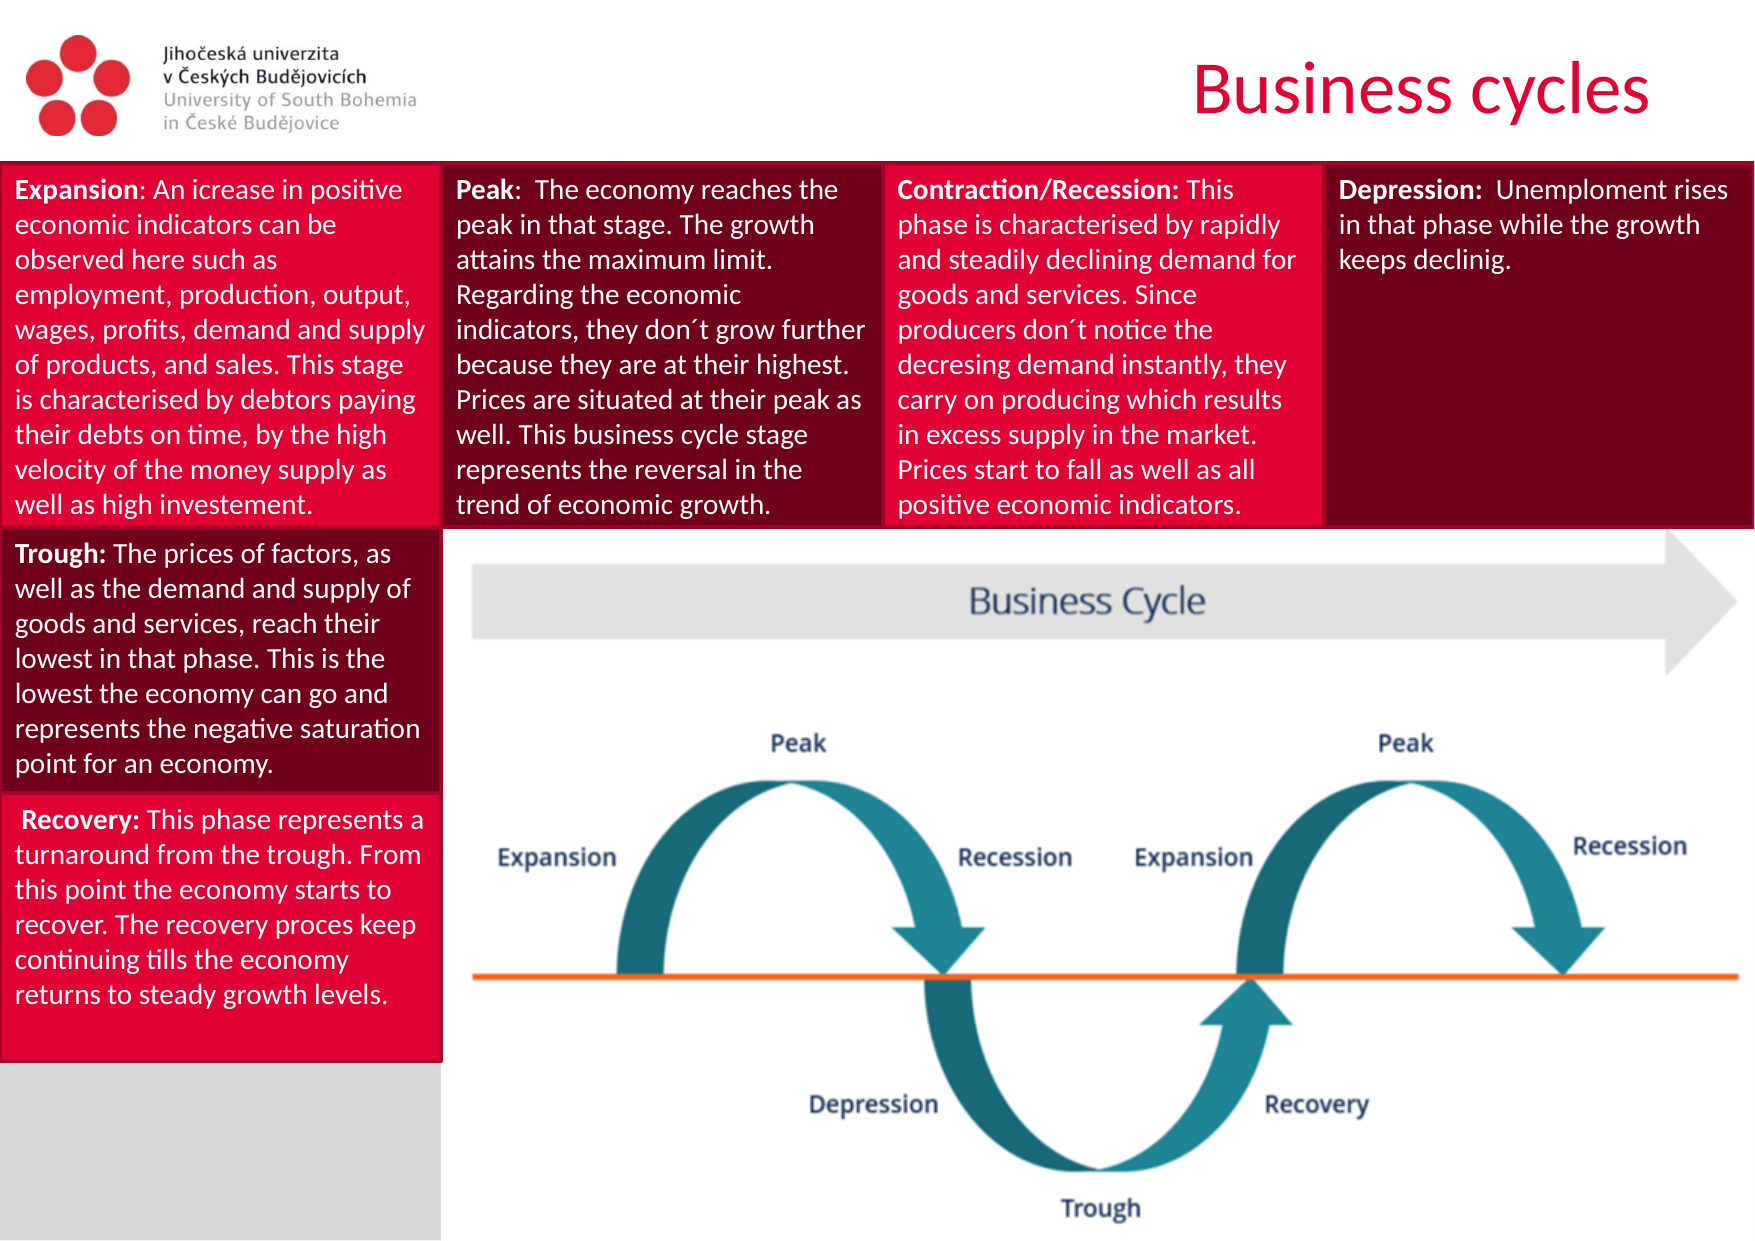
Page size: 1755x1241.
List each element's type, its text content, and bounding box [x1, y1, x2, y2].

text_box Depression: Unemploment rises in that phase while the growth keeps declinig. [1322, 161, 1755, 517]
picture [441, 517, 1755, 1241]
text_box Trough: The prices of factors, as well as the demand and supply of goods and services, reach their lowest in that phase. This is the lowest the economy can go and represents the negative saturation point for an economy. [0, 525, 436, 791]
text_box Recovery: This phase represents a turnaround from the trough. From this point the economy starts to recover. The recovery proces keep continuing tills the economy returns to steady growth levels. [0, 791, 436, 1063]
text_box Peak: The economy reaches the peak in that stage. The growth attains the maximum limit. Regarding the economic indicators, they don´t grow further because they are at their highest. Prices are situated at their peak as well. This business cycle stage represents the reversal in the trend of economic growth. [439, 161, 881, 518]
text_box Expansion: An icrease in positive economic indicators can be observed here such as employment, production, output, wages, profits, demand and supply of products, and sales. This stage is characterised by debtors paying their debts on time, by the high velocity of the money supply as well as high investement. [0, 161, 439, 525]
title Business cycles [448, 29, 1667, 139]
text_box Contraction/Recession: This phase is characterised by rapidly and steadily declining demand for goods and services. Since producers don´t notice the decresing demand instantly, they carry on producing which results in excess supply in the market. Prices start to fall as well as all positive economic indicators. [881, 161, 1322, 516]
picture [26, 35, 417, 136]
